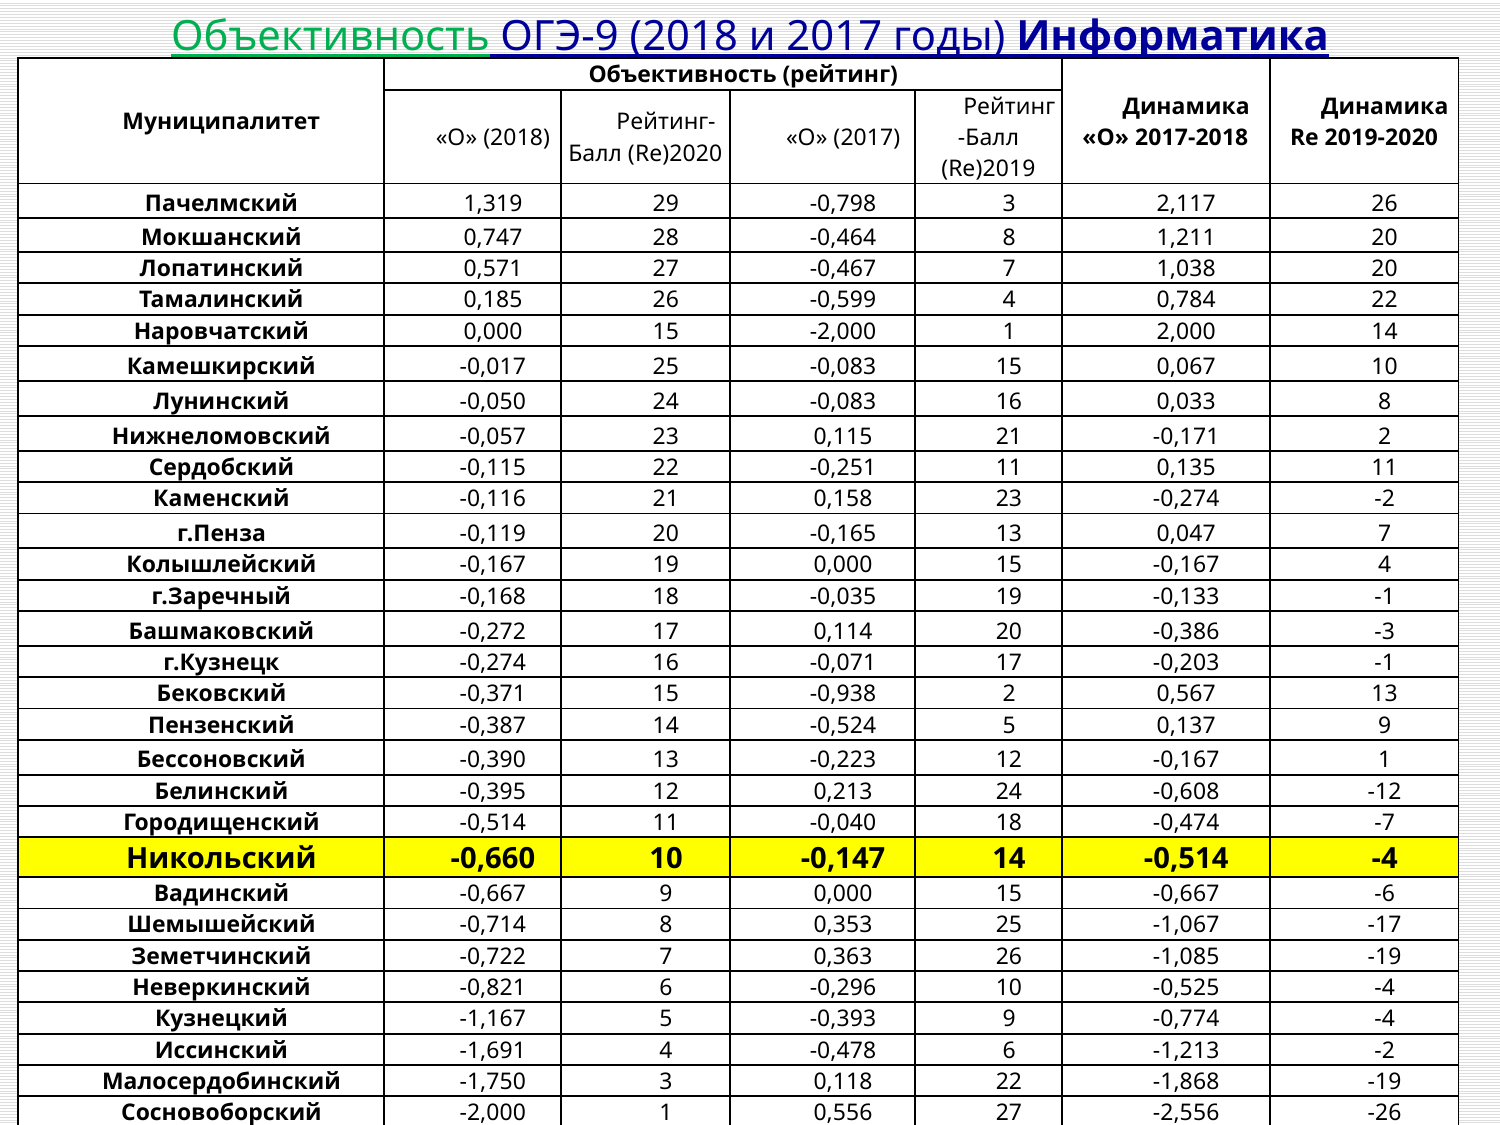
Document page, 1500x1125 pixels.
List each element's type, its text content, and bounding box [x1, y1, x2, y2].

table_cell 27 [562, 253, 729, 282]
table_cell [385, 838, 560, 876]
table_cell 11 [916, 452, 1061, 481]
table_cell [1063, 909, 1269, 939]
table_cell 2,117 [1063, 184, 1269, 217]
table_cell -0,167 [385, 549, 560, 579]
table_cell 0,784 [1063, 284, 1269, 314]
table_cell 3 [916, 184, 1061, 217]
table_cell -0,116 [385, 483, 560, 513]
table_cell -0,474 [1063, 807, 1269, 836]
table_cell -0,115 [385, 452, 560, 481]
table_cell -0,274 [1063, 483, 1269, 513]
table_cell Лопатинский [19, 253, 383, 282]
table_cell 0,067 [1063, 347, 1269, 380]
table_cell 7 [916, 253, 1061, 282]
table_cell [731, 972, 914, 1001]
table_cell 0,000 [385, 316, 560, 345]
table_cell 10 [1271, 347, 1458, 380]
table_cell Лунинский [19, 382, 383, 415]
table_cell -0,223 [731, 741, 914, 774]
table_cell 0,135 [1063, 452, 1269, 481]
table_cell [731, 941, 914, 970]
table_cell 15 [562, 678, 729, 708]
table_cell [562, 1097, 729, 1125]
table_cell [916, 1097, 1061, 1125]
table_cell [562, 972, 729, 1001]
table_cell -0,171 [1063, 417, 1269, 450]
table_cell -0,203 [1063, 647, 1269, 676]
table_cell 23 [562, 417, 729, 450]
table_cell 1 [916, 316, 1061, 345]
table_cell -0,386 [1063, 612, 1269, 645]
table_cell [916, 972, 1061, 1001]
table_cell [1063, 1003, 1269, 1033]
table_cell 26 [1271, 184, 1458, 217]
table_cell 15 [916, 347, 1061, 380]
table_cell Бековский [19, 678, 383, 708]
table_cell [731, 838, 914, 876]
table_cell 5 [916, 709, 1061, 739]
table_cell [916, 1003, 1061, 1033]
table_cell Бессоновский [19, 741, 383, 774]
table_cell 7 [1271, 514, 1458, 547]
table_cell 20 [1271, 219, 1458, 251]
table_cell 4 [1271, 549, 1458, 579]
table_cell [1063, 1035, 1269, 1064]
table_cell 17 [916, 647, 1061, 676]
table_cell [1271, 838, 1458, 876]
table_cell Рейтинг-Балл (Re)2019 [916, 91, 1061, 183]
table_cell -0,938 [731, 678, 914, 708]
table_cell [916, 878, 1061, 908]
table_cell 22 [1271, 284, 1458, 314]
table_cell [1271, 1066, 1458, 1095]
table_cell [1063, 941, 1269, 970]
table_cell 0,747 [385, 219, 560, 251]
table_cell 11 [562, 807, 729, 836]
table_cell 24 [562, 382, 729, 415]
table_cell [385, 1003, 560, 1033]
table_cell 0,213 [731, 776, 914, 805]
table_cell -3 [1271, 612, 1458, 645]
table_cell -0,387 [385, 709, 560, 739]
table_cell 16 [916, 382, 1061, 415]
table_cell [19, 878, 383, 908]
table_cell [1063, 838, 1269, 876]
table_cell 21 [916, 417, 1061, 450]
table_cell -0,467 [731, 253, 914, 282]
table_cell 12 [562, 776, 729, 805]
table_cell 1,038 [1063, 253, 1269, 282]
table_cell Пачелмский [19, 184, 383, 217]
table_cell -1 [1271, 647, 1458, 676]
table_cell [385, 1097, 560, 1125]
table_cell -0,390 [385, 741, 560, 774]
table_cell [1063, 878, 1269, 908]
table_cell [731, 1097, 914, 1125]
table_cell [19, 909, 383, 939]
table_cell -0,040 [731, 807, 914, 836]
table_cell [562, 1066, 729, 1095]
table_cell 0,114 [731, 612, 914, 645]
table_cell -12 [1271, 776, 1458, 805]
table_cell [1271, 1035, 1458, 1064]
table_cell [1271, 972, 1458, 1001]
table_cell Пензенский [19, 709, 383, 739]
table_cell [731, 1003, 914, 1033]
table_cell Колышлейский [19, 549, 383, 579]
table_cell 16 [562, 647, 729, 676]
table_cell -0,035 [731, 581, 914, 610]
table_cell 8 [916, 219, 1061, 251]
table_header Динамика Re 2019-2020 [1271, 59, 1458, 183]
table_cell 0,185 [385, 284, 560, 314]
table_cell -0,071 [731, 647, 914, 676]
table_cell 17 [562, 612, 729, 645]
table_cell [385, 1066, 560, 1095]
text_box Объективность ОГЭ-9 (2018 и 2017 годы) Информатика [0, 7, 1500, 67]
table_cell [731, 1066, 914, 1095]
table_cell Наровчатский [19, 316, 383, 345]
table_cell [19, 1003, 383, 1033]
table_cell 8 [1271, 382, 1458, 415]
table_cell 20 [1271, 253, 1458, 282]
table_cell 0,137 [1063, 709, 1269, 739]
table_cell 24 [916, 776, 1061, 805]
table_cell -0,050 [385, 382, 560, 415]
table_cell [562, 1003, 729, 1033]
table_cell -0,119 [385, 514, 560, 547]
table_cell 25 [562, 347, 729, 380]
table_cell -0,017 [385, 347, 560, 380]
table_cell -0,167 [1063, 549, 1269, 579]
table_cell -0,798 [731, 184, 914, 217]
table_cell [731, 878, 914, 908]
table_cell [1271, 909, 1458, 939]
table_cell 18 [562, 581, 729, 610]
table_cell Тамалинский [19, 284, 383, 314]
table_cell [385, 1035, 560, 1064]
table_cell 0,571 [385, 253, 560, 282]
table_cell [562, 1035, 729, 1064]
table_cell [1063, 1097, 1269, 1125]
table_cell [916, 1066, 1061, 1095]
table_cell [385, 972, 560, 1001]
table_cell -0,057 [385, 417, 560, 450]
table_cell г.Пенза [19, 514, 383, 547]
table_cell Белинский [19, 776, 383, 805]
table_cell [1271, 1003, 1458, 1033]
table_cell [385, 941, 560, 970]
table_cell -0,083 [731, 347, 914, 380]
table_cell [562, 909, 729, 939]
table_cell 19 [562, 549, 729, 579]
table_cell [1063, 1066, 1269, 1095]
table_cell 21 [562, 483, 729, 513]
table_cell 14 [562, 709, 729, 739]
table_cell -0,464 [731, 219, 914, 251]
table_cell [1271, 941, 1458, 970]
table_header Муниципалитет [19, 59, 383, 183]
table_cell «О» (2018) [385, 91, 560, 183]
table_cell 20 [562, 514, 729, 547]
table_cell 12 [916, 741, 1061, 774]
table_cell -0,083 [731, 382, 914, 415]
table_cell 19 [916, 581, 1061, 610]
table_cell 15 [562, 316, 729, 345]
table_cell 0,567 [1063, 678, 1269, 708]
table_cell Рейтинг-Балл (Re)2020 [562, 91, 729, 183]
table_cell 4 [916, 284, 1061, 314]
table_cell -0,371 [385, 678, 560, 708]
table_cell г.Заречный [19, 581, 383, 610]
table_cell 0,158 [731, 483, 914, 513]
table_cell -0,608 [1063, 776, 1269, 805]
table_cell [1271, 878, 1458, 908]
table_cell 18 [916, 807, 1061, 836]
table_cell 14 [1271, 316, 1458, 345]
table_cell -0,274 [385, 647, 560, 676]
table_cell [916, 909, 1061, 939]
table_cell Каменский [19, 483, 383, 513]
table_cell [19, 972, 383, 1001]
table_cell Мокшанский [19, 219, 383, 251]
table_cell 13 [562, 741, 729, 774]
table_cell 0,000 [731, 549, 914, 579]
table_cell -0,395 [385, 776, 560, 805]
table_cell Камешкирский [19, 347, 383, 380]
table_cell «О» (2017) [731, 91, 914, 183]
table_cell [1271, 807, 1458, 836]
table_cell 13 [1271, 678, 1458, 708]
table_cell 9 [1271, 709, 1458, 739]
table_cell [562, 878, 729, 908]
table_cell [1271, 1097, 1458, 1125]
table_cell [916, 941, 1061, 970]
table_cell -1 [1271, 581, 1458, 610]
table_cell -0,251 [731, 452, 914, 481]
table_cell -2 [1271, 483, 1458, 513]
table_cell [19, 1066, 383, 1095]
table_cell 0,115 [731, 417, 914, 450]
table_cell 26 [562, 284, 729, 314]
table_cell 0,047 [1063, 514, 1269, 547]
table_cell Городищенский [19, 807, 383, 836]
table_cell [19, 1097, 383, 1125]
table_cell -0,272 [385, 612, 560, 645]
table_cell -2,000 [731, 316, 914, 345]
table_cell Сердобский [19, 452, 383, 481]
table_cell Нижнеломовский [19, 417, 383, 450]
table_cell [385, 909, 560, 939]
table_cell -0,165 [731, 514, 914, 547]
table_cell 1,319 [385, 184, 560, 217]
table_header Объективность (рейтинг) [385, 59, 1061, 89]
table_cell 15 [916, 549, 1061, 579]
table_cell -0,167 [1063, 741, 1269, 774]
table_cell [19, 941, 383, 970]
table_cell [1063, 972, 1269, 1001]
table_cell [731, 1035, 914, 1064]
table_cell 20 [916, 612, 1061, 645]
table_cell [385, 878, 560, 908]
table_cell Башмаковский [19, 612, 383, 645]
table_cell 0,033 [1063, 382, 1269, 415]
table_cell г.Кузнецк [19, 647, 383, 676]
table_cell 29 [562, 184, 729, 217]
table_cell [562, 838, 729, 876]
table_cell -0,168 [385, 581, 560, 610]
table_cell 22 [562, 452, 729, 481]
table_cell 28 [562, 219, 729, 251]
table_cell 1 [1271, 741, 1458, 774]
table_cell 23 [916, 483, 1061, 513]
table_cell 1,211 [1063, 219, 1269, 251]
table_cell 2,000 [1063, 316, 1269, 345]
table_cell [916, 1035, 1061, 1064]
table_cell -0,133 [1063, 581, 1269, 610]
table_cell 2 [1271, 417, 1458, 450]
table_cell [916, 838, 1061, 876]
table_cell 11 [1271, 452, 1458, 481]
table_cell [731, 909, 914, 939]
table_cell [19, 1035, 383, 1064]
table_cell -0,599 [731, 284, 914, 314]
table_cell -0,524 [731, 709, 914, 739]
table_header Динамика «О» 2017-2018 [1063, 59, 1269, 183]
table_cell 2 [916, 678, 1061, 708]
table_cell -0,514 [385, 807, 560, 836]
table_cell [562, 941, 729, 970]
table_cell 13 [916, 514, 1061, 547]
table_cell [19, 838, 383, 876]
